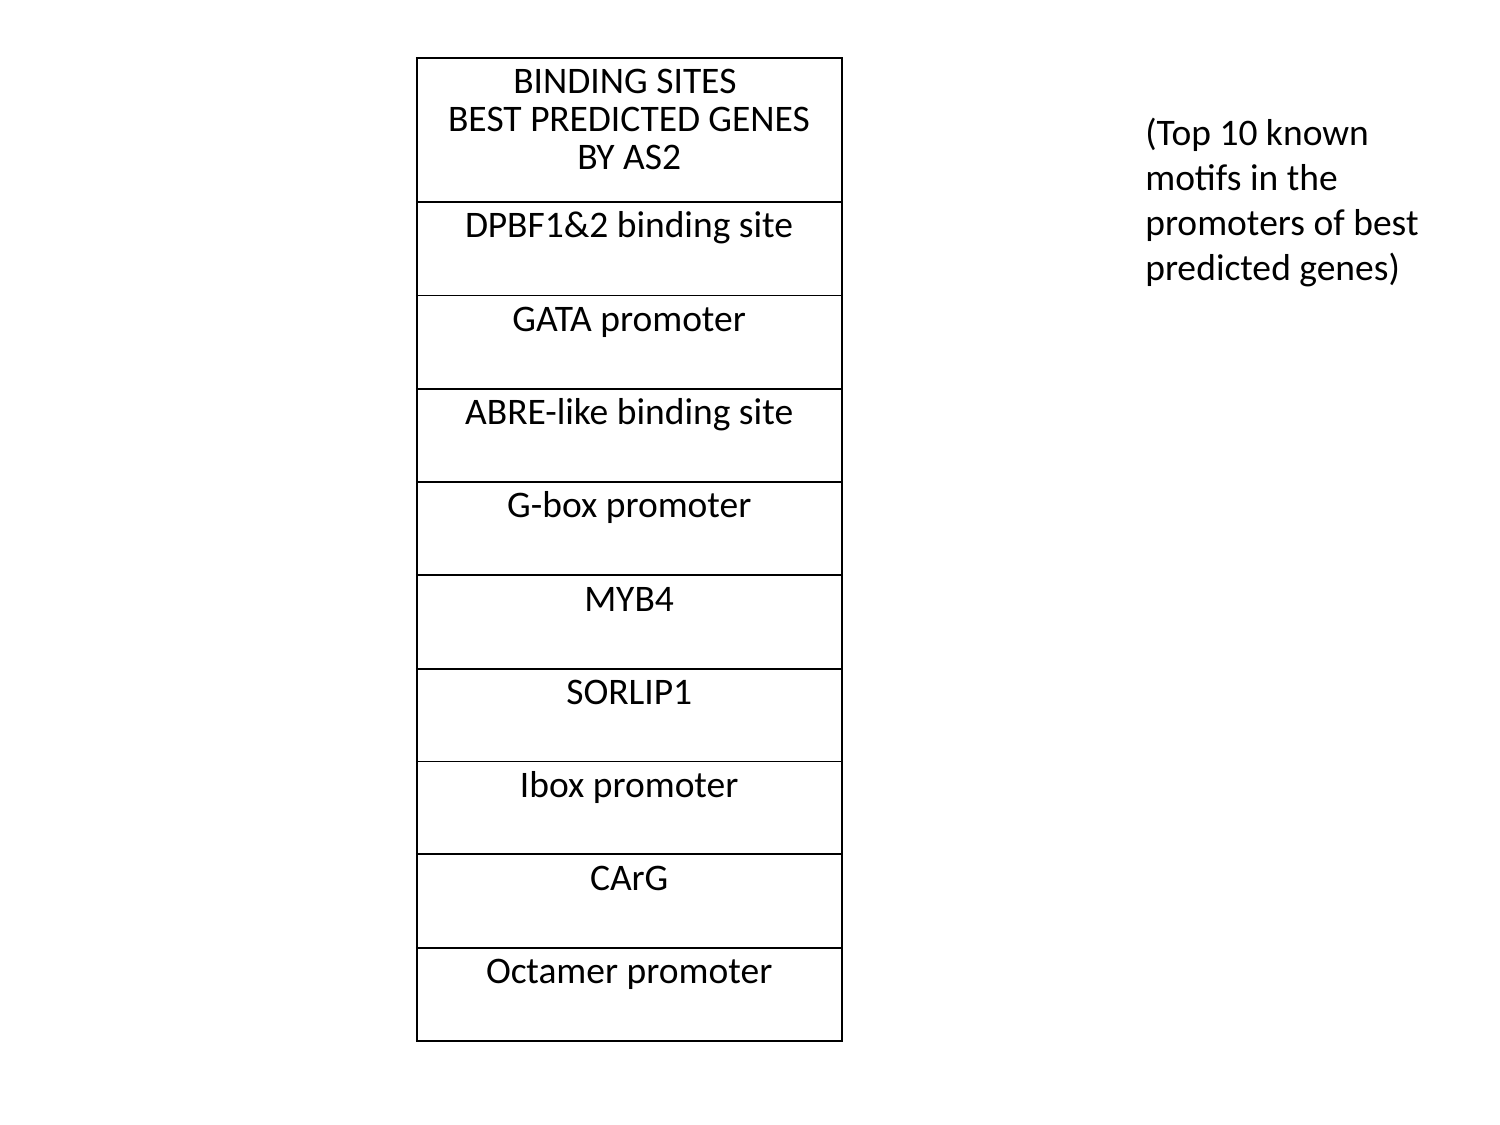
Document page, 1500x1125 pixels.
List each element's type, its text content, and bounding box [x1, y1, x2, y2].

table_cell Octamer promoter [418, 949, 841, 1040]
table_cell SORLIP1 [418, 670, 841, 761]
table_cell MYB4 [418, 576, 841, 668]
table_cell Ibox promoter [418, 762, 841, 853]
table_header BINDING SITES BEST PREDICTED GENES BY AS2 [418, 59, 841, 201]
table_cell GATA promoter [418, 296, 841, 388]
table_cell CArG [418, 855, 841, 947]
table_cell ABRE-like binding site [418, 390, 841, 481]
table_cell G-box promoter [418, 483, 841, 574]
text_box (Top 10 known motifs in the promoters of best predicted genes) [1130, 100, 1452, 341]
table_cell DPBF1&2 binding site [418, 203, 841, 295]
